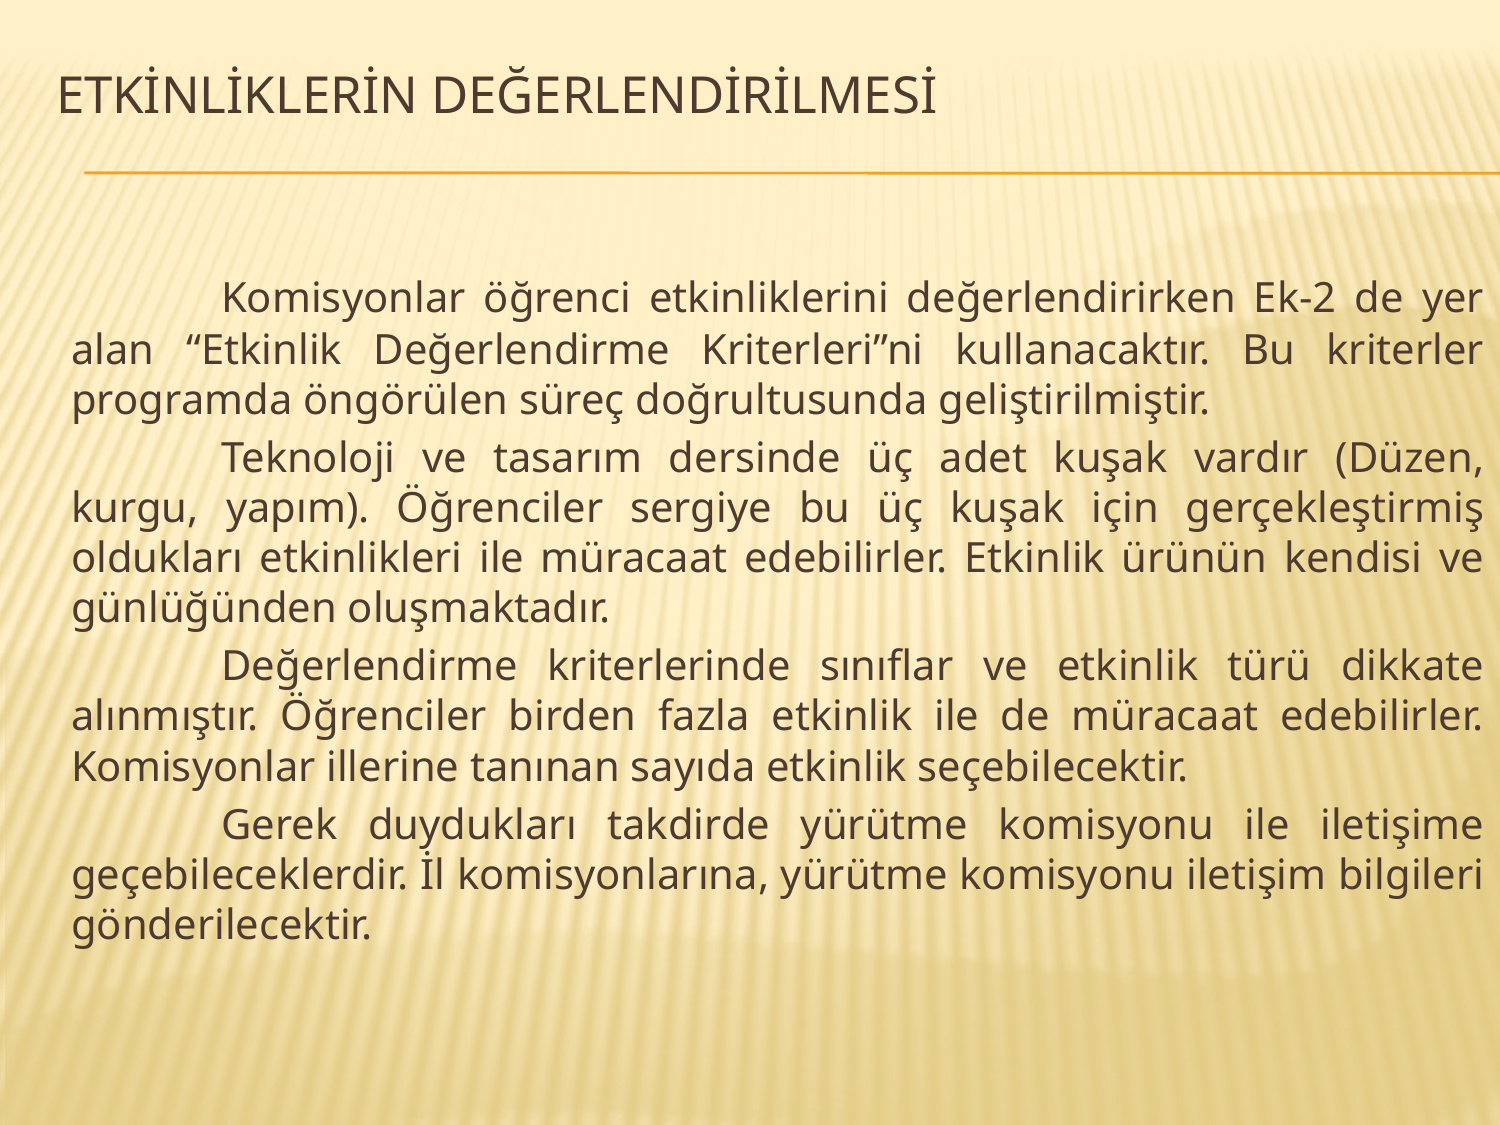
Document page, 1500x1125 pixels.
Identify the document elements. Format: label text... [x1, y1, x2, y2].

title ETKİNLİKLERİN DEĞERLENDİRİLMESİ [41, 54, 1467, 192]
list Komisyonlar öğrenci etkinliklerini değerlendirirken Ek-2 de yer alan “Etkinlik Değerlendirme Kriterleri”ni kullanacaktır. Bu kriterler programda öngörülen süreç doğrultusunda geliştirilmiştir. Teknoloji ve tasarım dersinde üç adet kuşak vardır (Düzen, kurgu, yapım). Öğrenciler sergiye bu üç kuşak için gerçekleştirmiş oldukları etkinlikleri ile müracaat edebilirler. Etkinlik ürünün kendisi ve günlüğünden oluşmaktadır. Değerlendirme kriterlerinde sınıflar ve etkinlik türü dikkate alınmıştır. Öğrenciler birden fazla etkinlik ile de müracaat edebilirler. Komisyonlar illerine tanınan sayıda etkinlik seçebilecektir. Gerek duydukları takdirde yürütme komisyonu ile iletişime geçebileceklerdir. İl komisyonlarına, yürütme komisyonu iletişim bilgileri gönderilecektir. [0, 254, 1500, 998]
